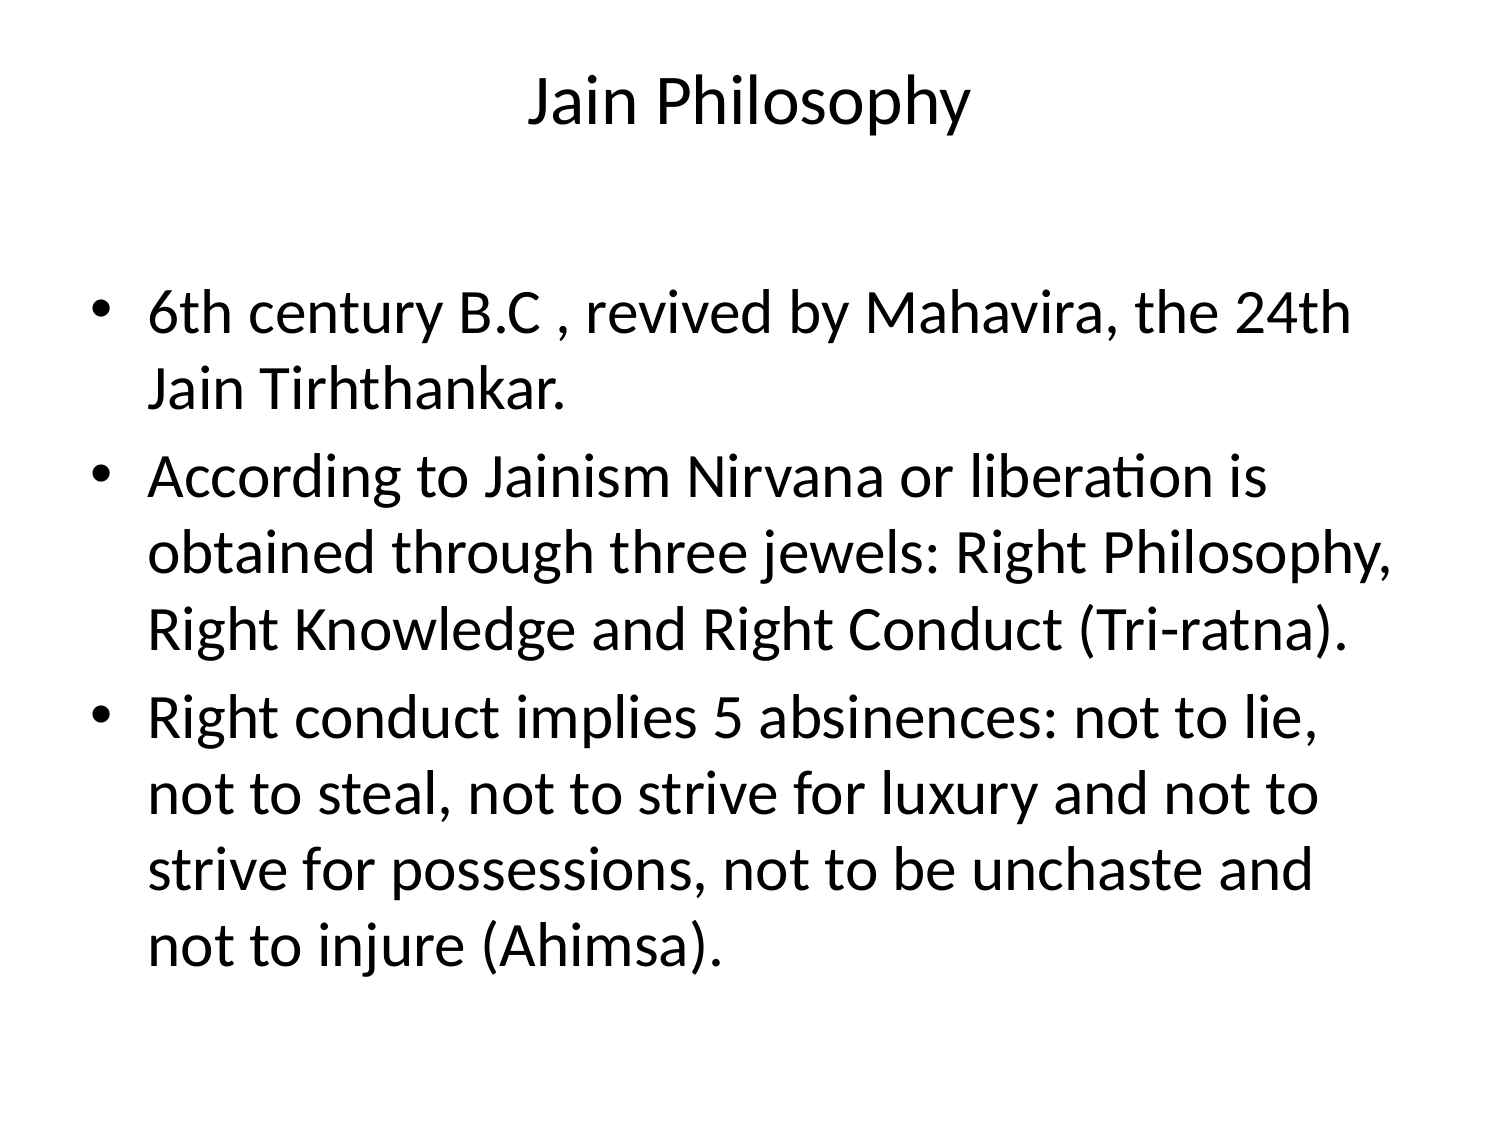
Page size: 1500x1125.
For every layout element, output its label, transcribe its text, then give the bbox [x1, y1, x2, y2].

list 6th century B.C , revived by Mahavira, the 24th Jain Tirhthankar. According to Jainism Nirvana or liberation is obtained through three jewels: Right Philosophy, Right Knowledge and Right Conduct (Tri-ratna). Right conduct implies 5 absinences: not to lie, not to steal, not to strive for luxury and not to strive for possessions, not to be unchaste and not to injure (Ahimsa). [75, 262, 1425, 1005]
title Jain Philosophy [75, 45, 1425, 233]
